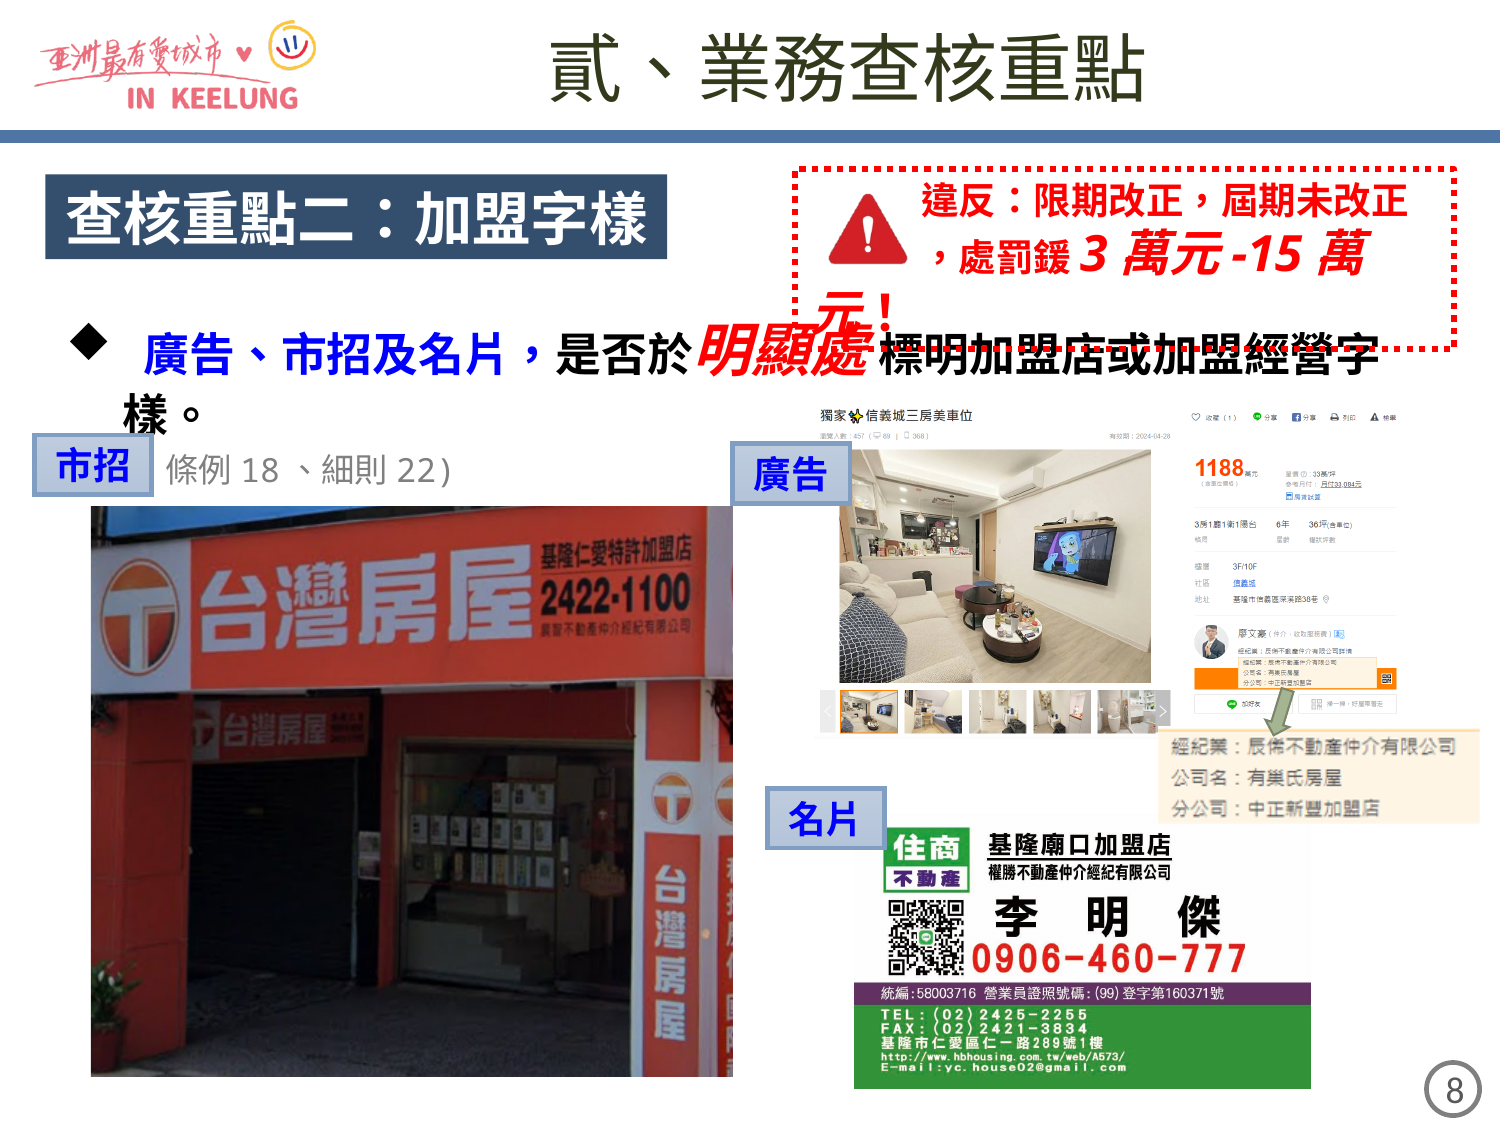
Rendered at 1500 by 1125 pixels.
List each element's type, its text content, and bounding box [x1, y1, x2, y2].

text_box 名片 [767, 788, 885, 849]
text_box 市招 [34, 434, 152, 495]
slide_number 7 [1142, 1059, 1480, 1119]
text_box 廣告 [732, 443, 814, 504]
text_box 查核重點二：加盟字樣 [45, 174, 668, 260]
text_box 違反：限期改正，屆期未改正 ，處罰鍰3萬元-15萬元！ [795, 169, 1455, 349]
picture [34, 20, 316, 109]
picture [90, 506, 733, 1077]
text_box 貳、業務查核重點 [267, 14, 1429, 120]
text_box 廣告、市招及名片，是否於明顯處 標明加盟店或加盟經營字樣。 (條例18、細則22) [51, 317, 1483, 497]
picture [813, 185, 919, 273]
picture [814, 395, 1480, 1089]
